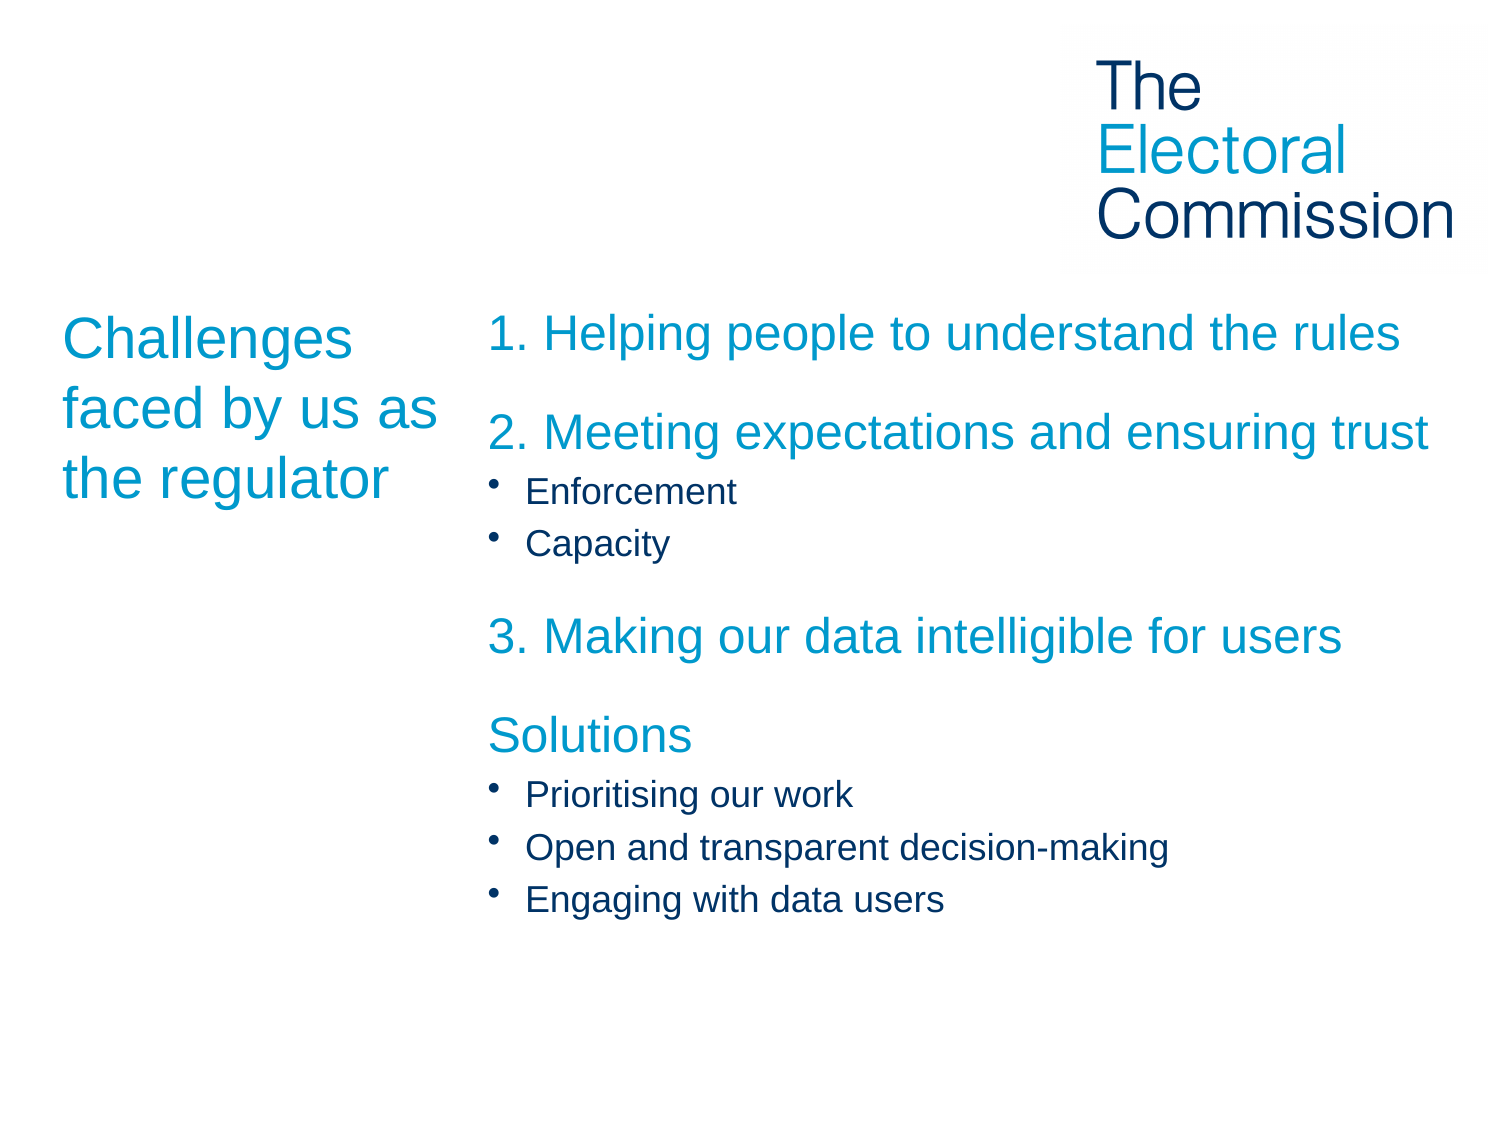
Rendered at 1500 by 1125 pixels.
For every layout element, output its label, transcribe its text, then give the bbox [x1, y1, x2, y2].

list 1. Helping people to understand the rules 2. Meeting expectations and ensuring trust Enforcement Capacity 3. Making our data intelligible for users Solutions Prioritising our work Open and transparent decision-making Engaging with data users [487, 299, 1463, 1000]
picture [1060, 24, 1488, 274]
title Challenges faced by us as the regulator [62, 299, 476, 1000]
